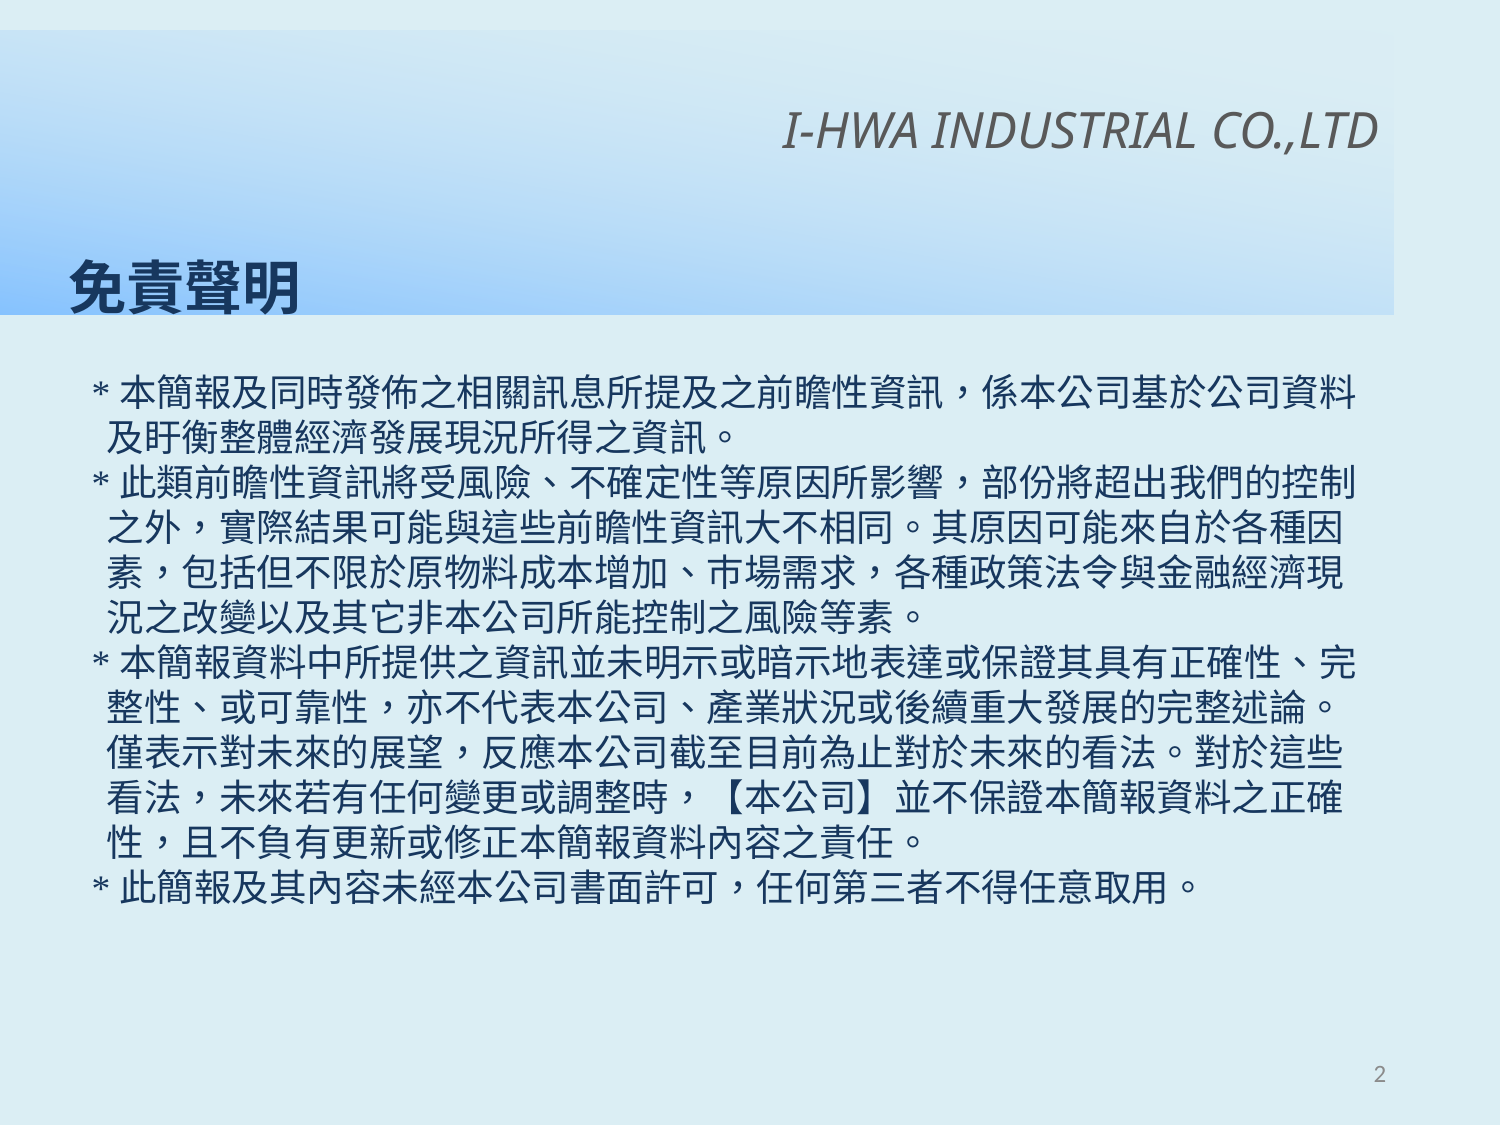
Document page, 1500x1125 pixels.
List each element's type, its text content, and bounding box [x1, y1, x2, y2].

text_box 免責聲明 [53, 243, 1436, 329]
slide_number 2 [1051, 1042, 1402, 1103]
text_box I-HWA INDUSTRIAL CO.,LTD [0, 30, 1394, 315]
text_box *本簡報及同時發佈之相關訊息所提及之前瞻性資訊，係本公司基於公司資料及盱衡整體經濟發展現況所得之資訊。 *此類前瞻性資訊將受風險、不確定性等原因所影響，部份將超出我們的控制之外，實際結果可能與這些前瞻性資訊大不相同。其原因可能來自於各種因素，包括但不限於原物料成本增加、巿場需求，各種政策法令與金融經濟現況之改變以及其它非本公司所能控制之風險等素。 *本簡報資料中所提供之資訊並未明示或暗示地表達或保證其具有正確性、完整性、或可靠性，亦不代表本公司、產業狀況或後續重大發展的完整述論。僅表示對未來的展望，反應本公司截至目前為止對於未來的看法。對於這些看法，未來若有任何變更或調整時，【本公司】並不保證本簡報資料之正確性，且不負有更新或修正本簡報資料內容之責任。 *此簡報及其內容未經本公司書面許可，任何第三者不得任意取用。 [76, 361, 1377, 962]
